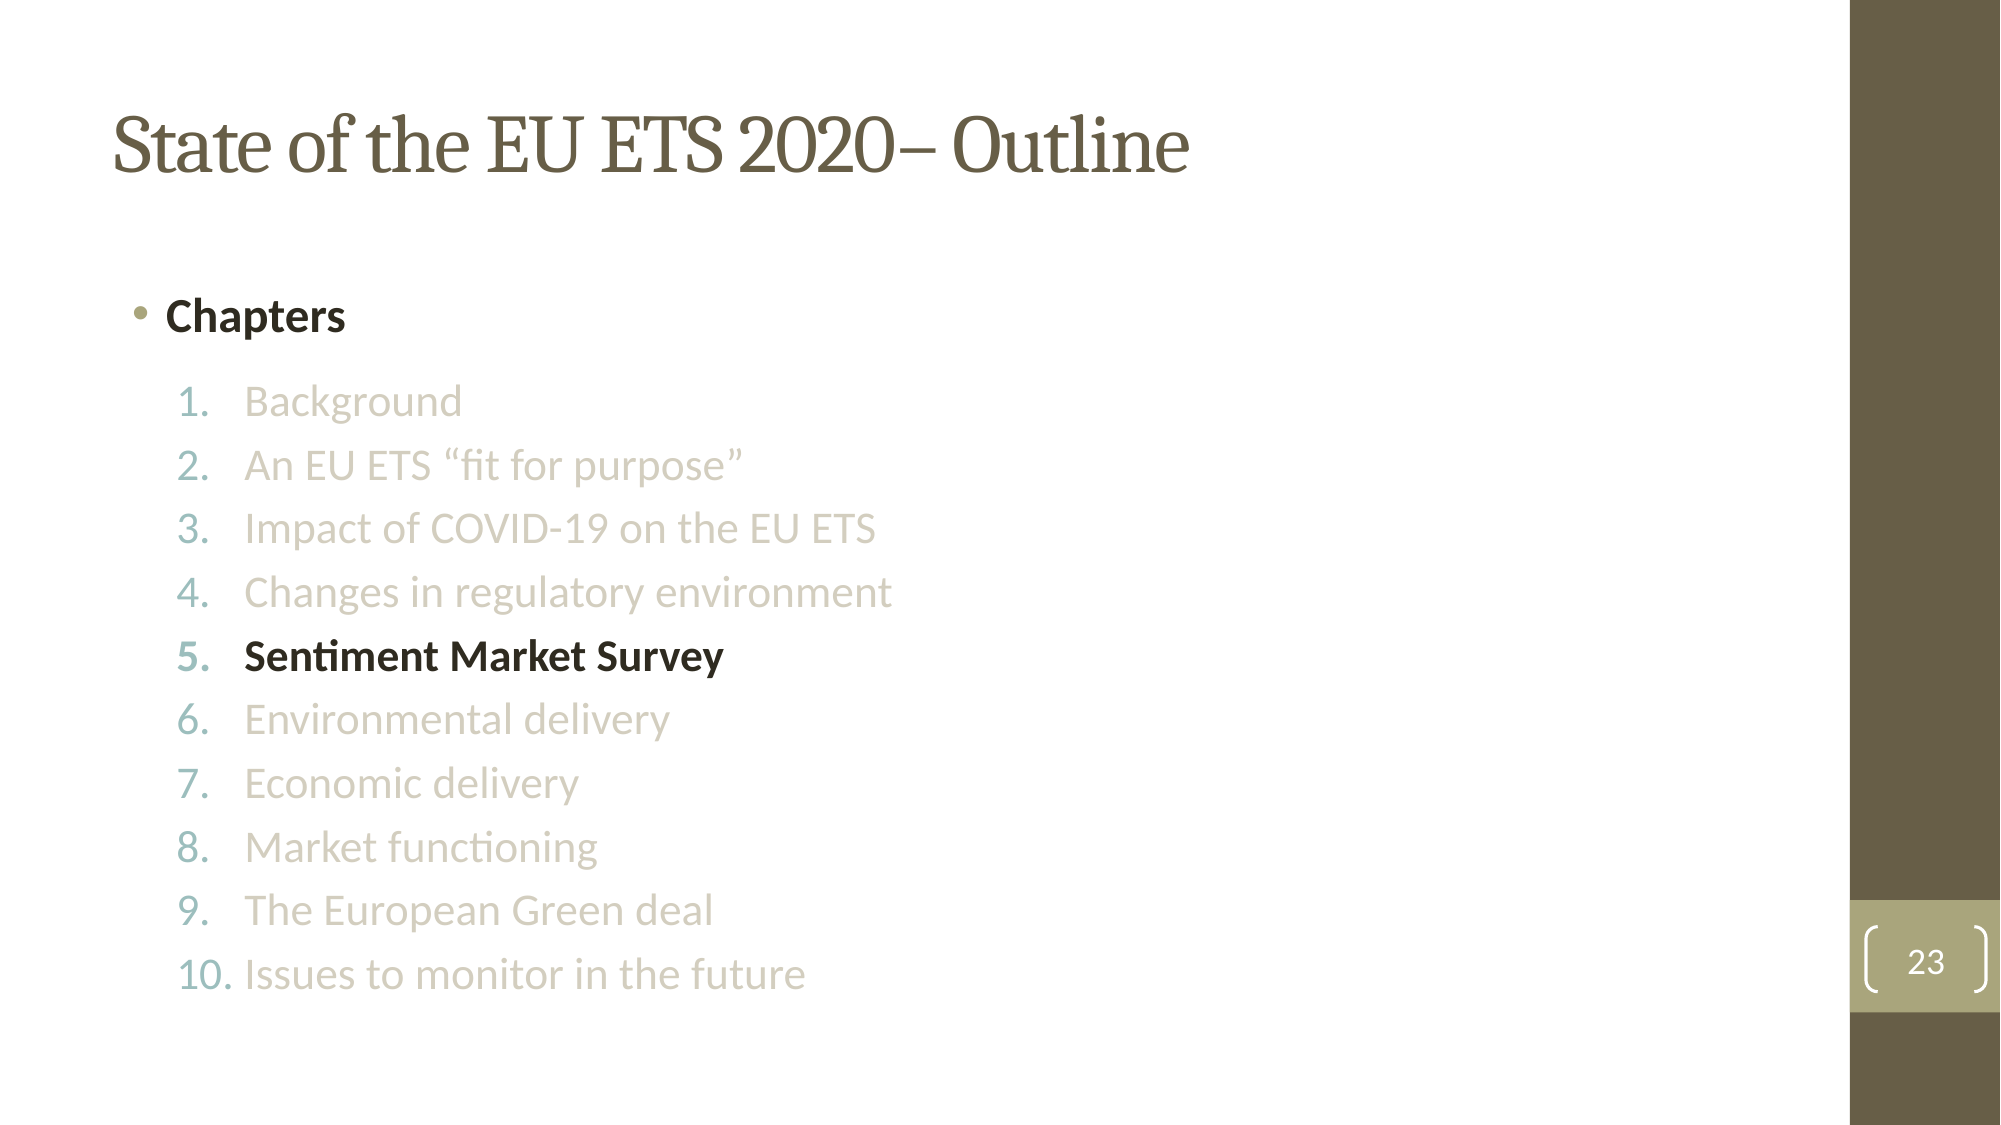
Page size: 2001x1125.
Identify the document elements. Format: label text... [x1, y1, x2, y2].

list Chapters Background An EU ETS “fit for purpose” Impact of COVID-19 on the EU ETS Changes in regulatory environment Sentiment Market Survey Environmental delivery Economic delivery Market functioning The European Green deal Issues to monitor in the future [99, 220, 1767, 1008]
slide_number 23 [1864, 925, 1988, 994]
title State of the EU ETS 2020– Outline [99, 45, 1767, 220]
